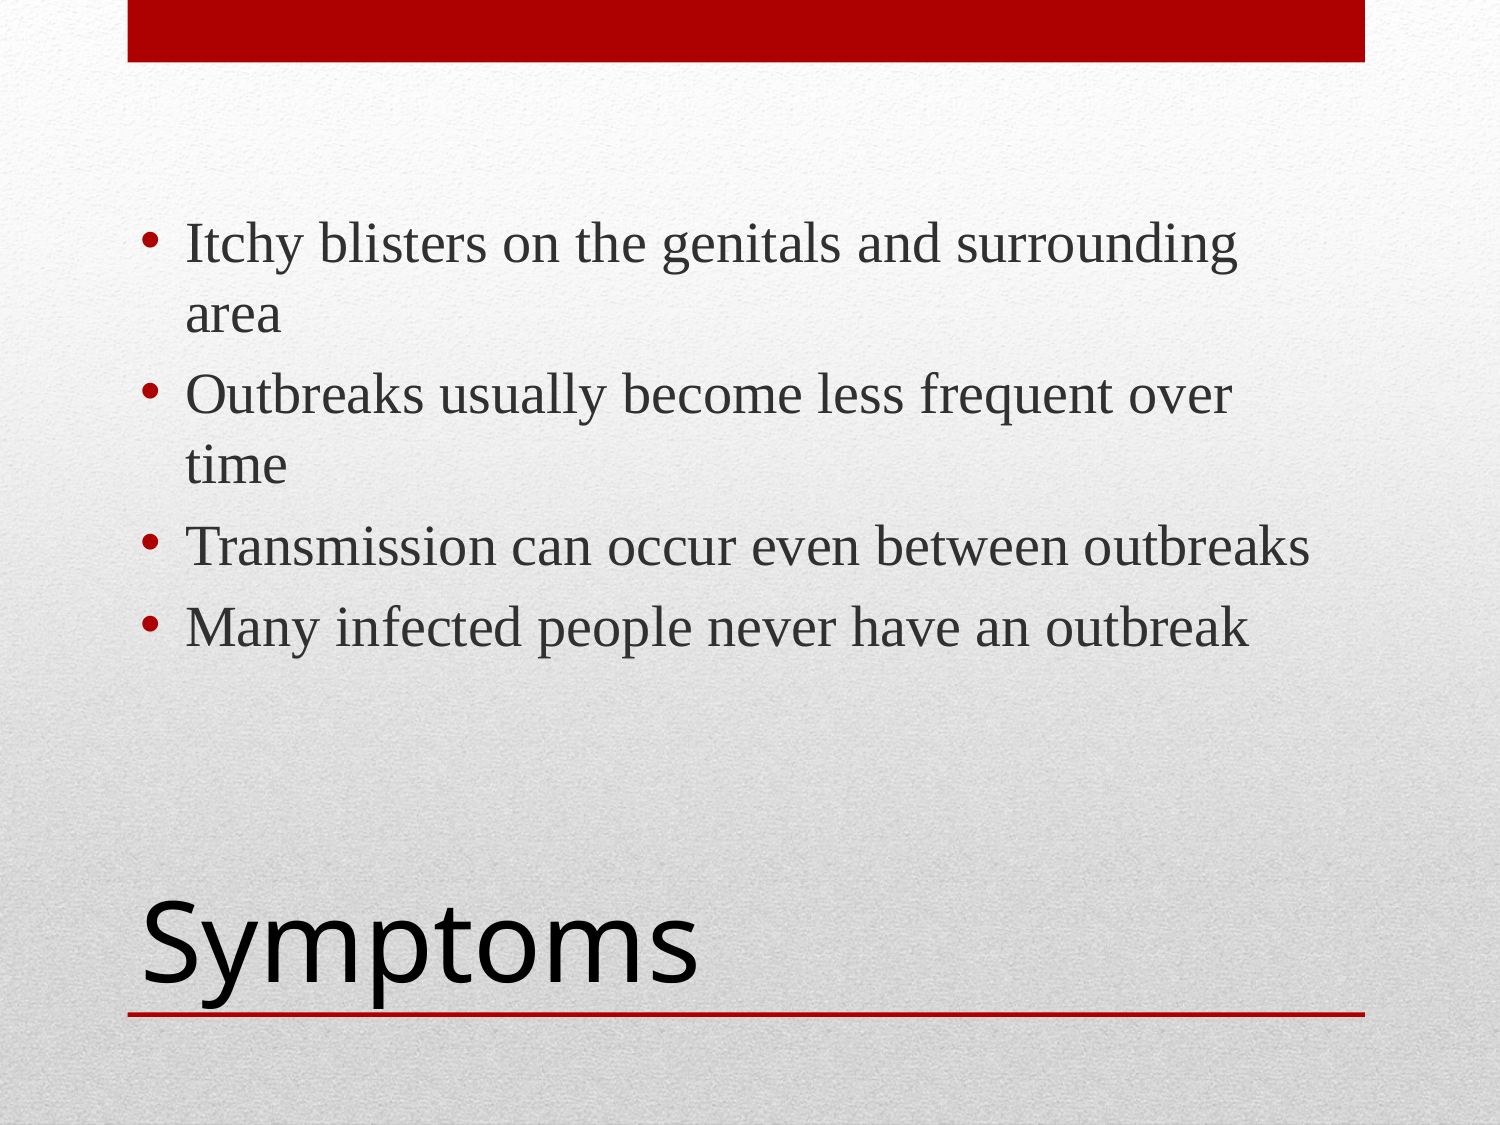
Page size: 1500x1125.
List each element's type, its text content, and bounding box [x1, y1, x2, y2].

list Itchy blisters on the genitals and surrounding area Outbreaks usually become less frequent over time Transmission can occur even between outbreaks Many infected people never have an outbreak [125, 112, 1363, 750]
title Symptoms [125, 750, 1238, 1013]
